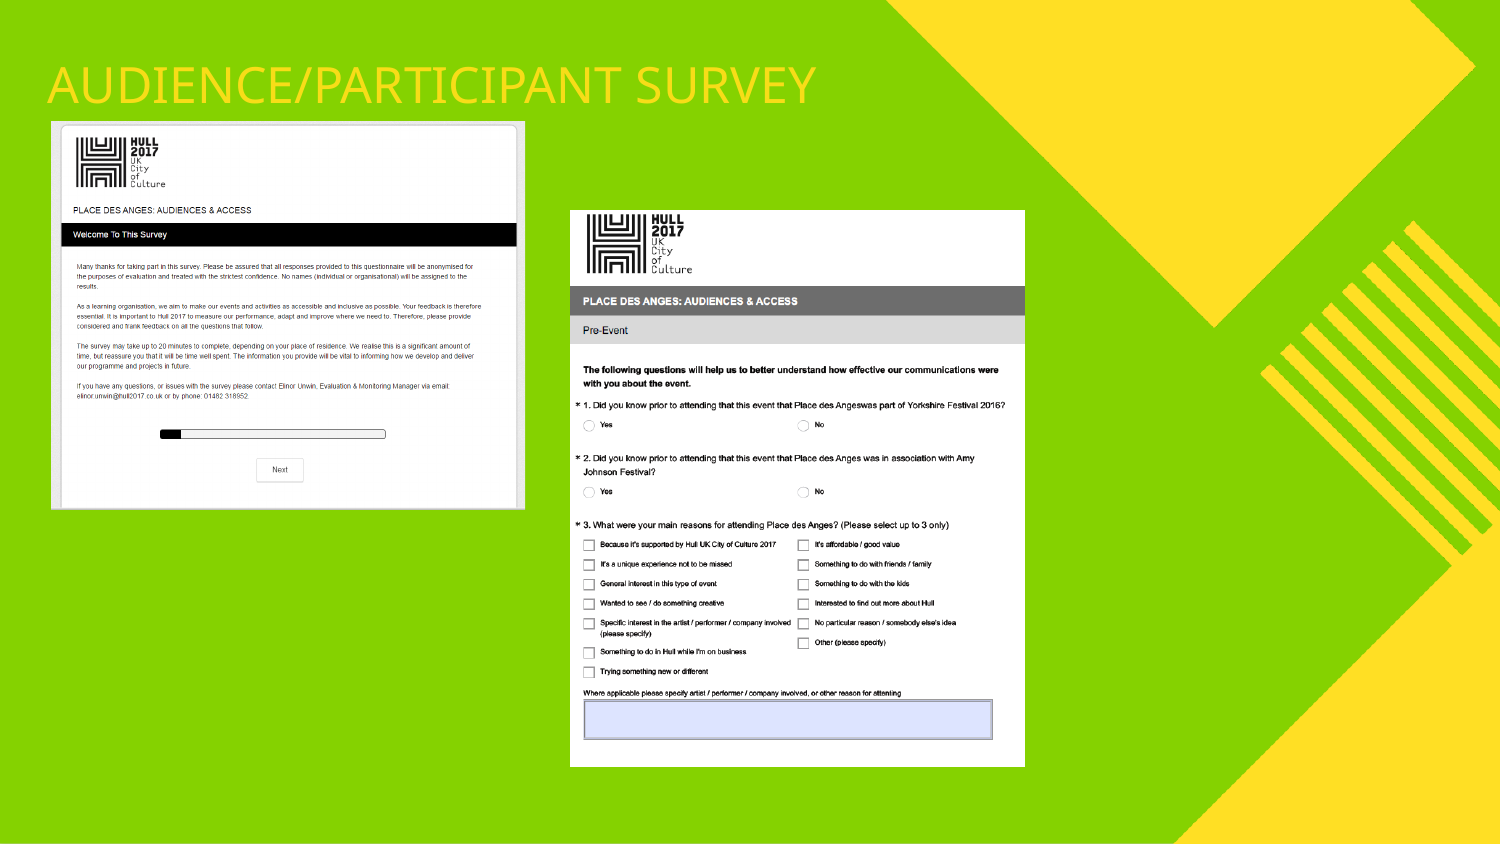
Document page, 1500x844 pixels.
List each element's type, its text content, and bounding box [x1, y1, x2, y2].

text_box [50, 121, 526, 510]
picture [569, 0, 1500, 844]
text_box AUDIENCE/PARTICIPANT SURVEY [33, 45, 791, 121]
